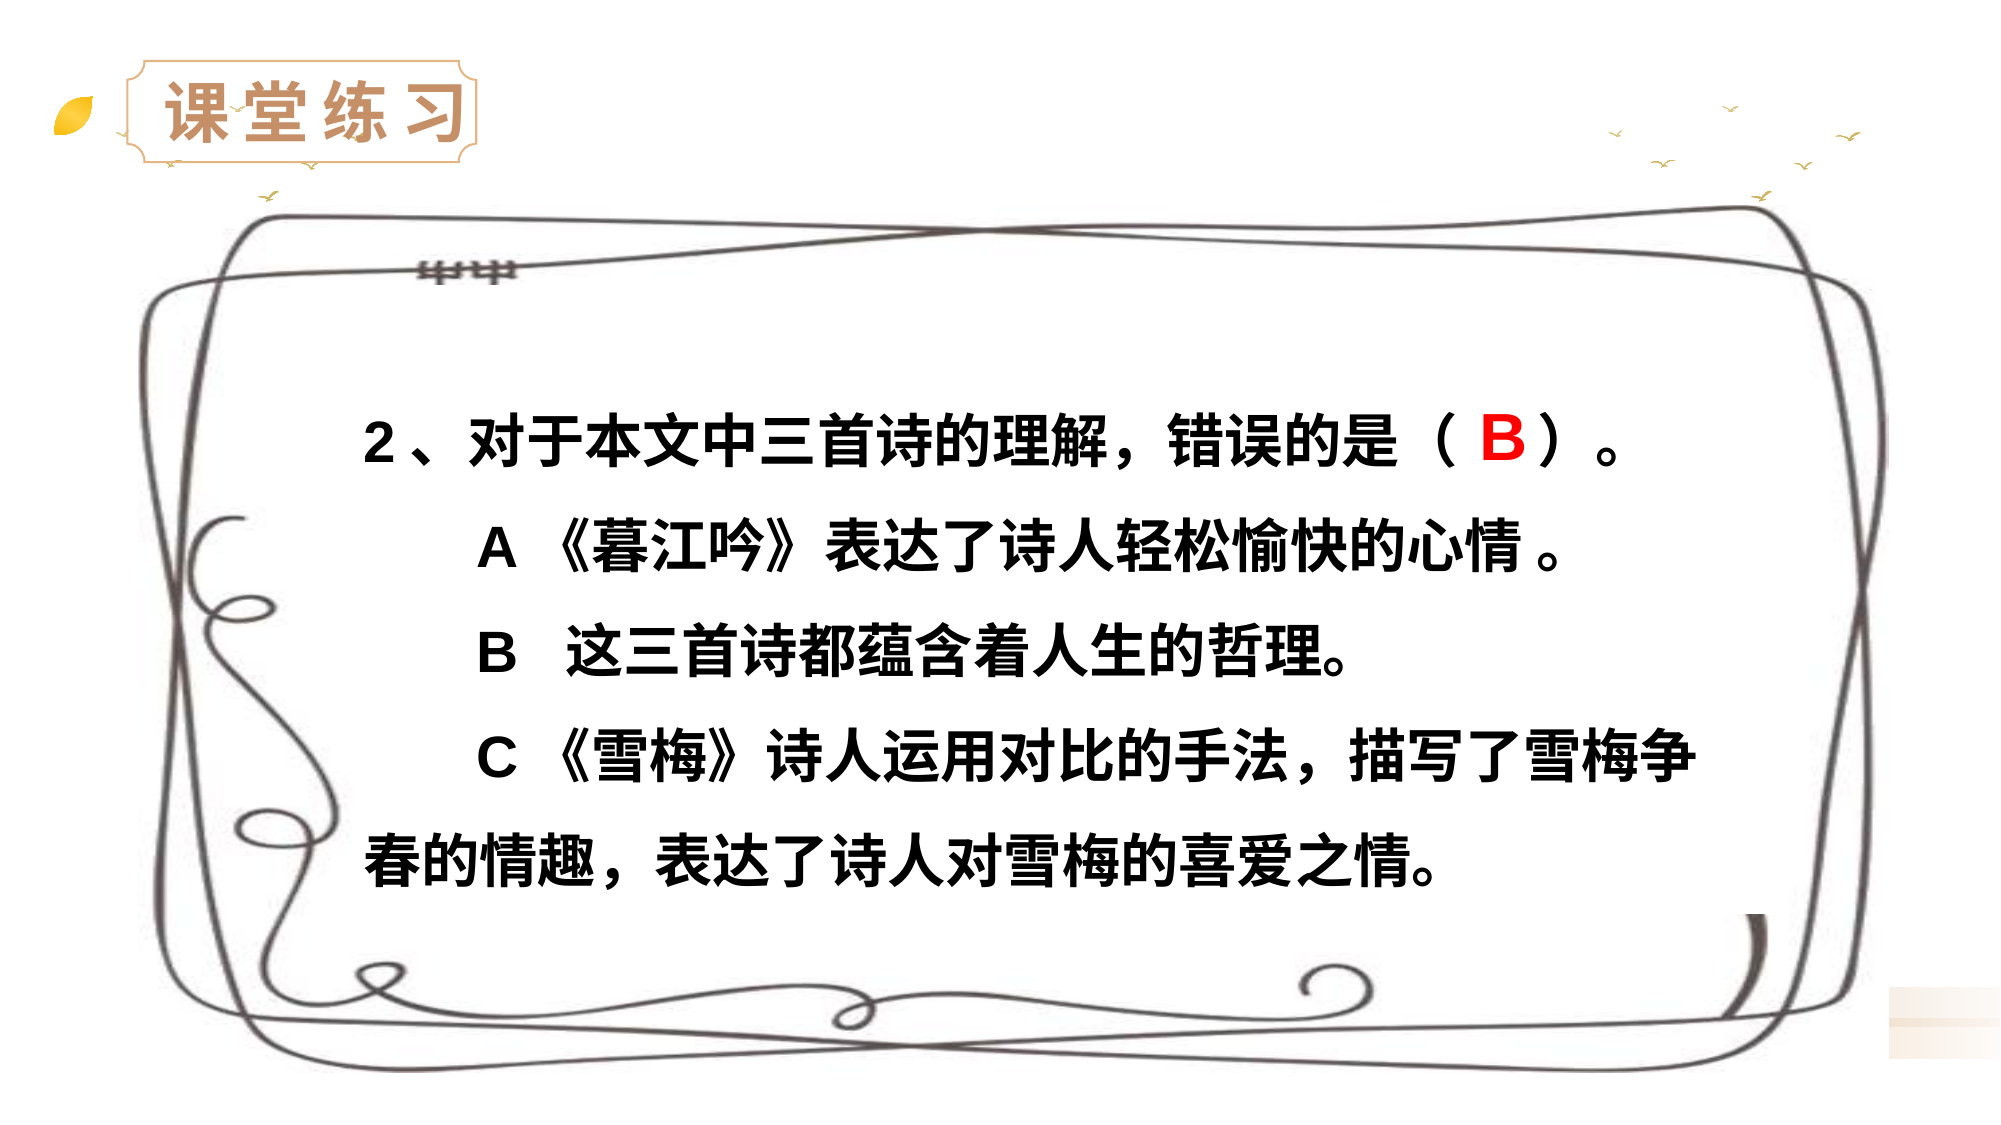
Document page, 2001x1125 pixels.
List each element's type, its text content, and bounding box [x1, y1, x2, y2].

text_box 课堂练习 [163, 71, 469, 152]
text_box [138, 205, 1889, 1073]
